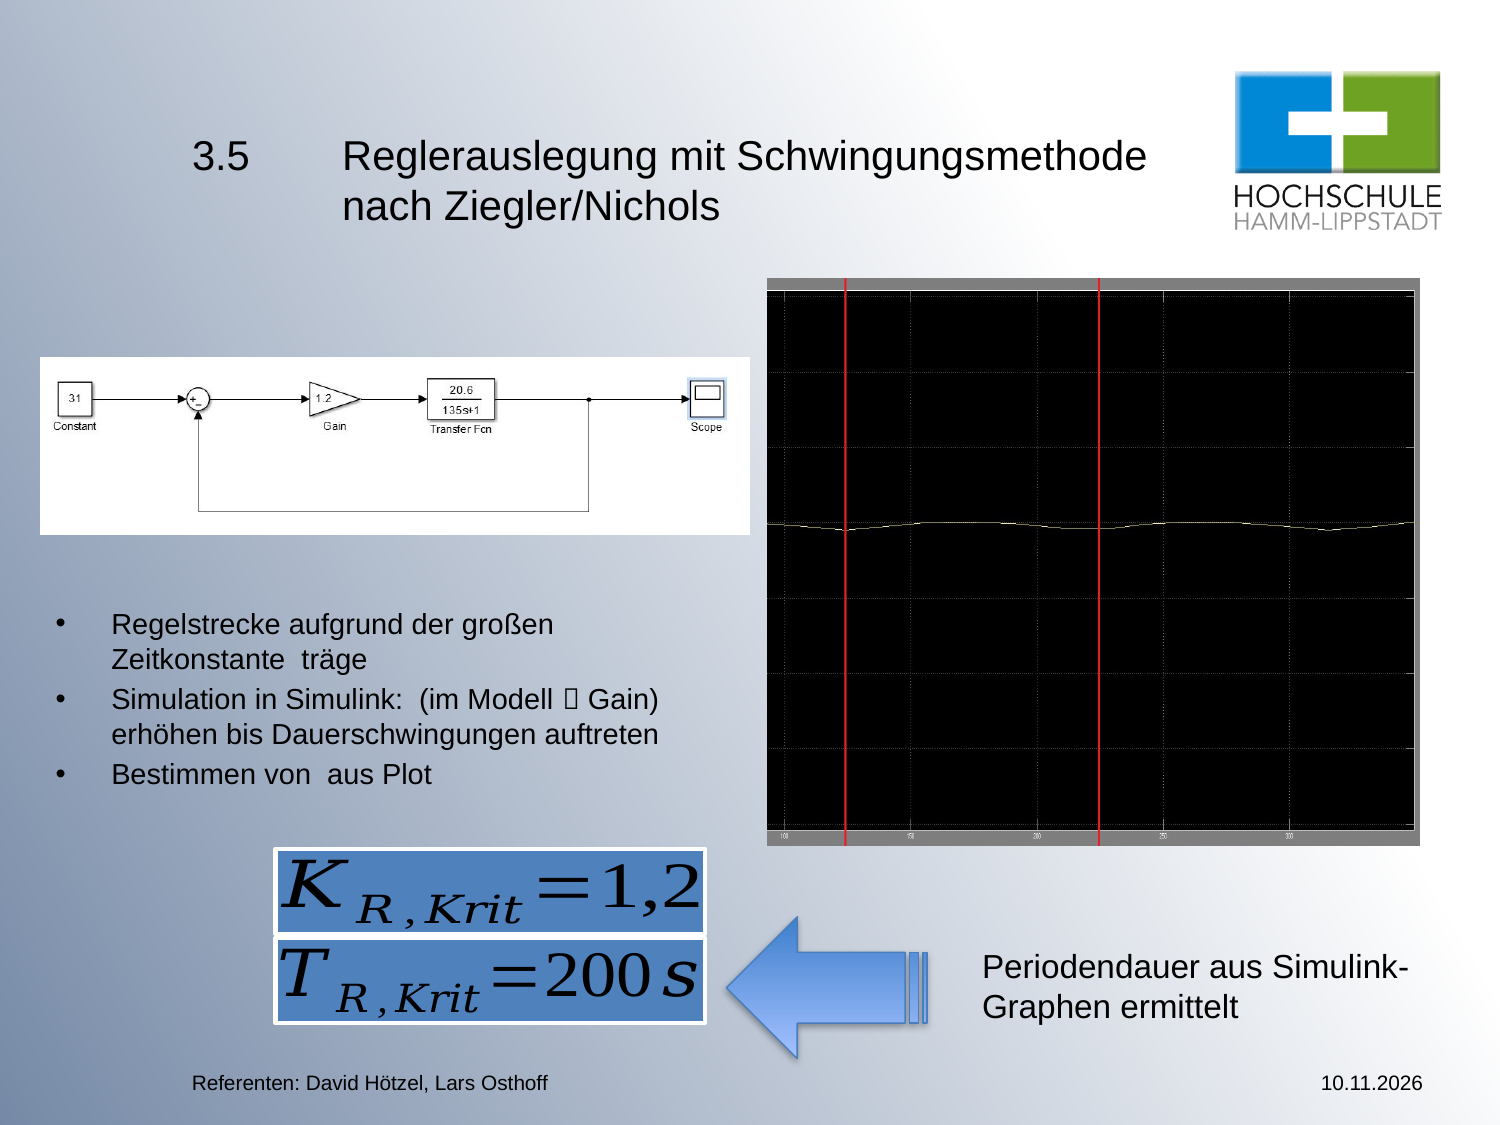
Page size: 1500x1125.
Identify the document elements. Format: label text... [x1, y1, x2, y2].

title 3.5 Reglerauslegung mit Schwingungsmethode nach Ziegler/Nichols [177, 94, 1182, 237]
picture [1234, 70, 1442, 230]
text_box Periodendauer aus Simulink-Graphen ermittelt [967, 901, 1438, 1083]
picture [767, 278, 1420, 847]
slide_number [1087, 1083, 1438, 1100]
text_box [725, 916, 906, 1060]
picture [40, 357, 750, 536]
footer Referenten: David Hötzel, Lars Osthoff [177, 1062, 1013, 1100]
text_box [922, 952, 928, 1024]
text_box [909, 952, 919, 1024]
